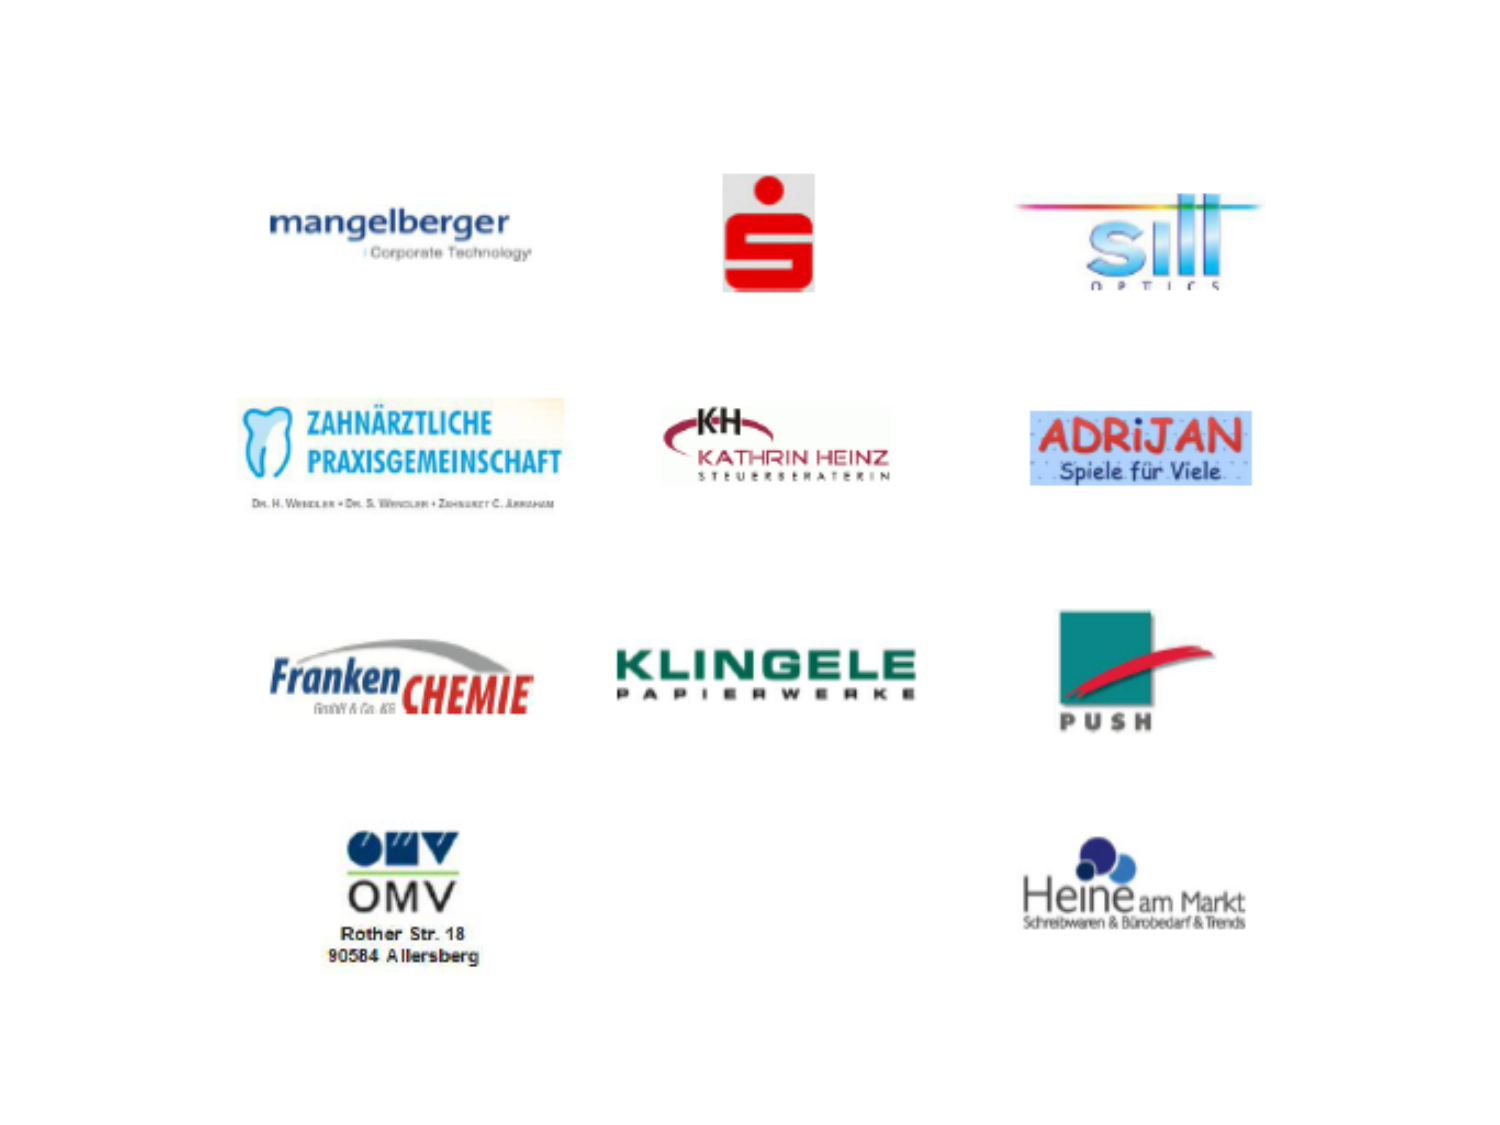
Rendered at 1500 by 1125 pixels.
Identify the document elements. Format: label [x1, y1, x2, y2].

picture [182, 136, 1371, 1011]
